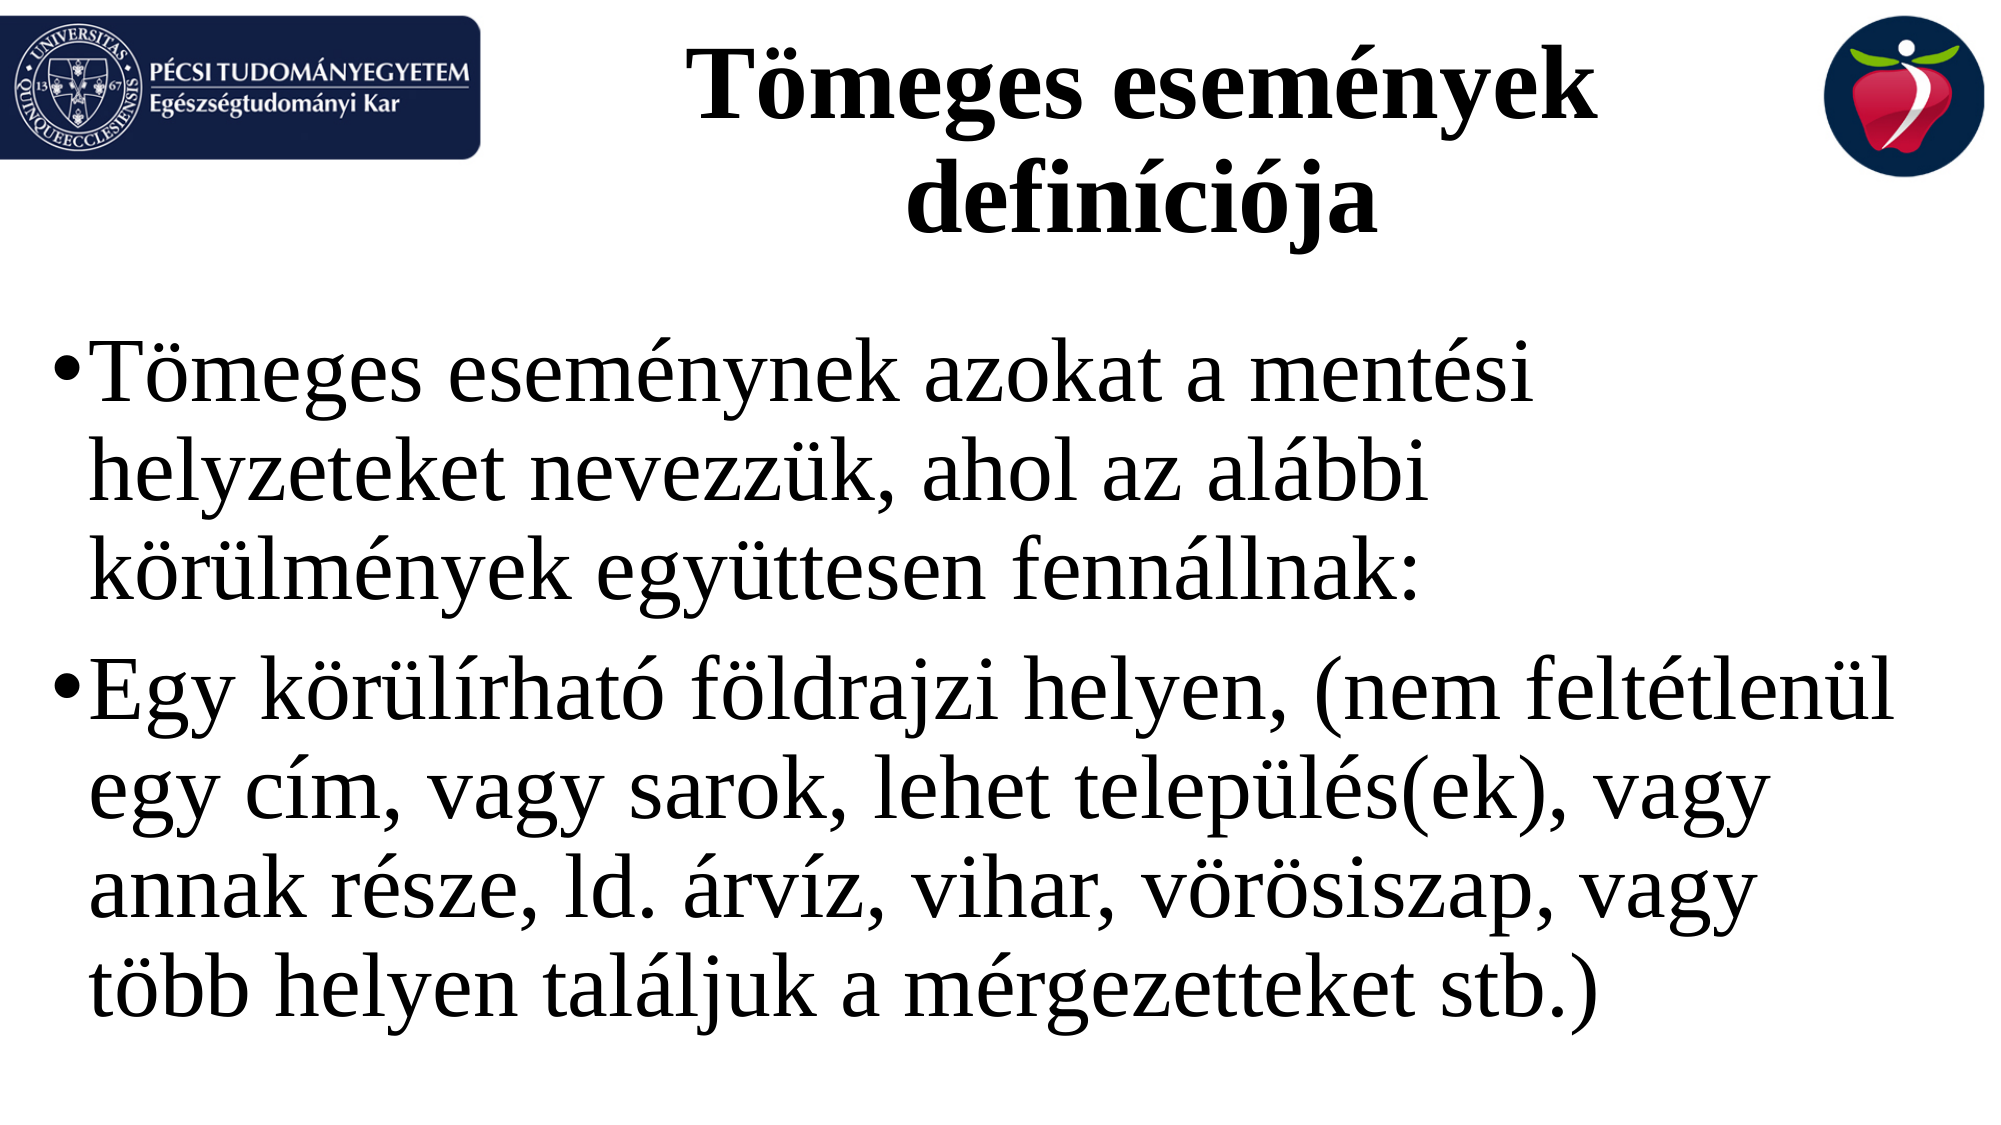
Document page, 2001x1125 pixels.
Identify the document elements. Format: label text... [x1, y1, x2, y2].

list Tömeges eseménynek azokat a mentési helyzeteket nevezzük, ahol az alábbi körülmények együttesen fennállnak: Egy körülírható földrajzi helyen, (nem feltétlenül egy cím, vagy sarok, lehet település(ek), vagy annak része, ld. árvíz, vihar, vörösiszap, vagy több helyen találjuk a mérgezetteket stb.) [36, 314, 1941, 1083]
title Tömeges események definíciója [487, 18, 1797, 264]
picture [0, 0, 2001, 1125]
